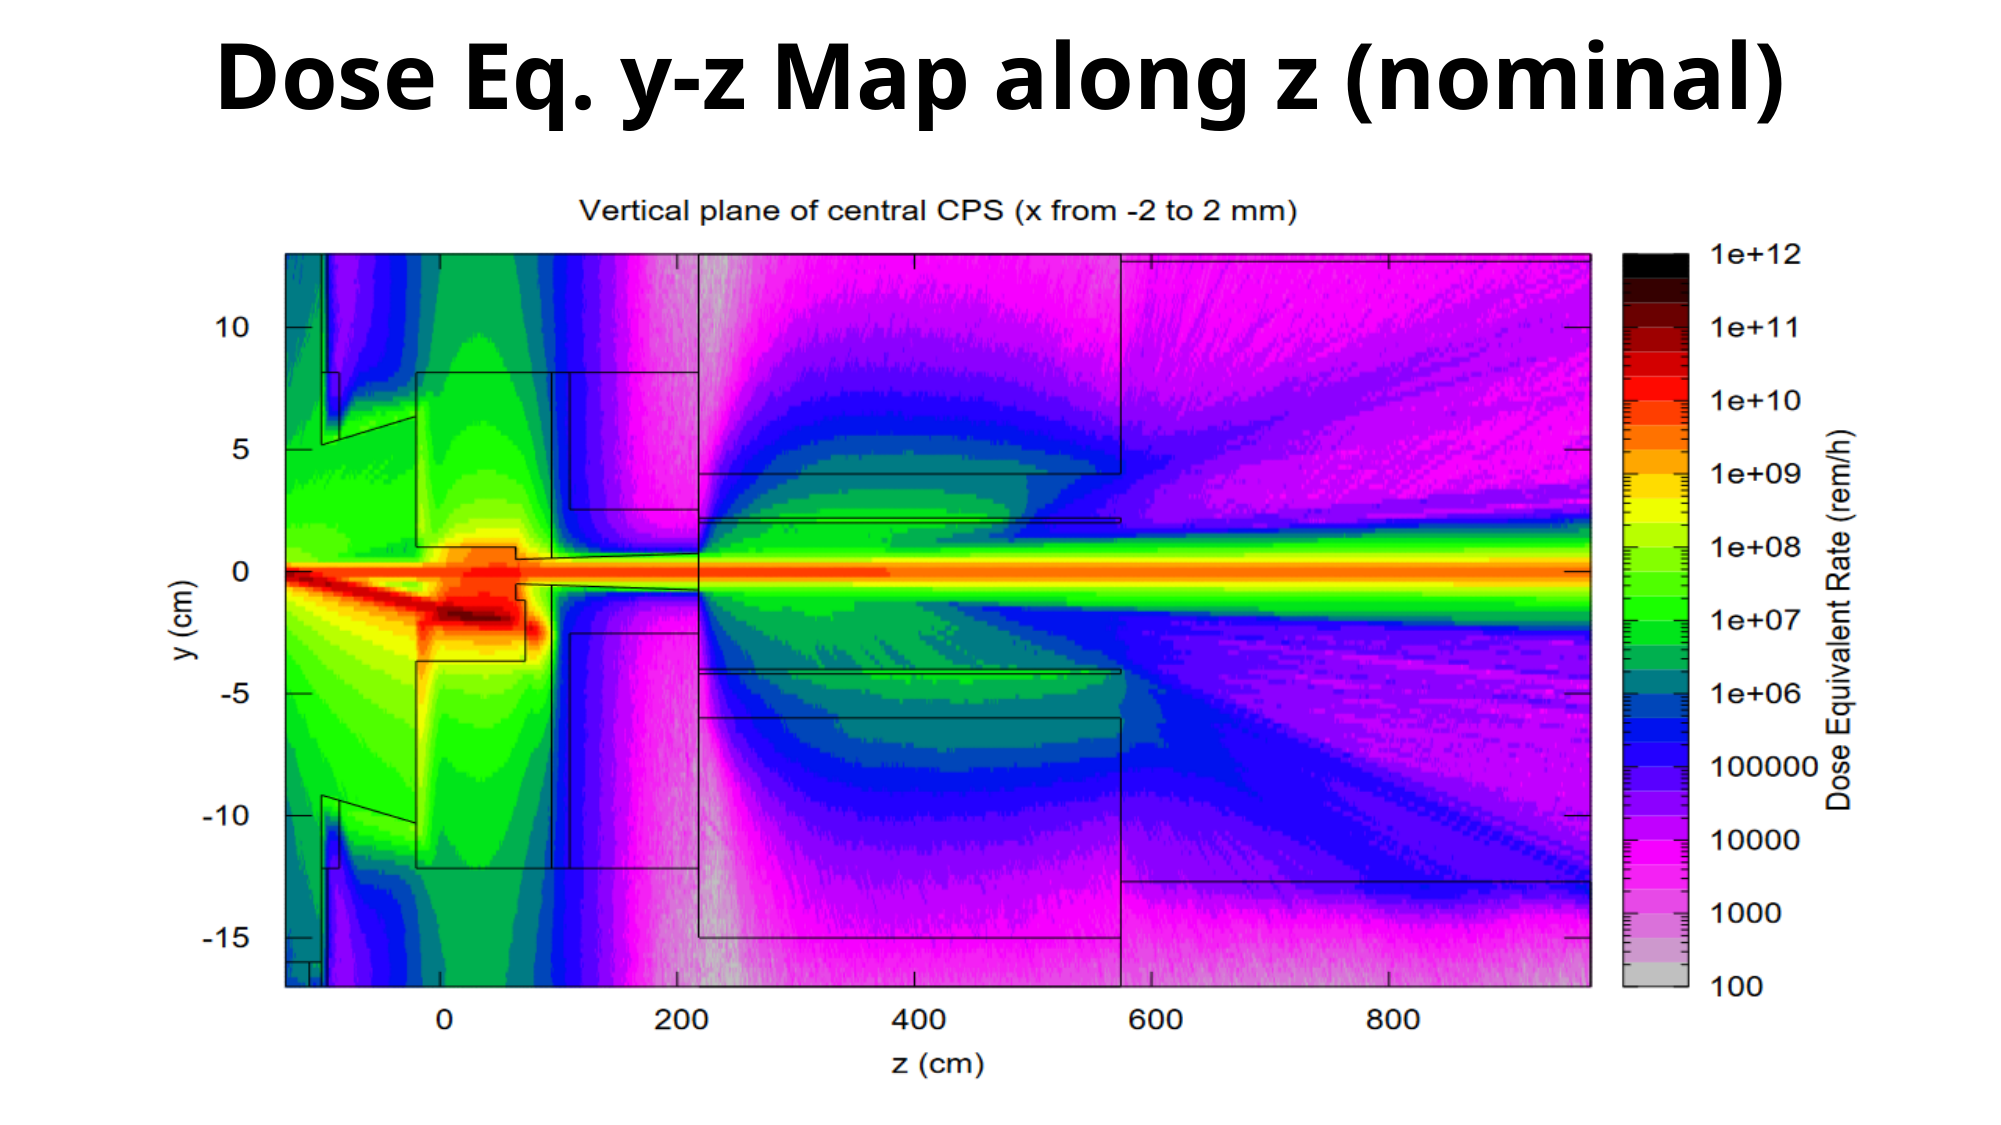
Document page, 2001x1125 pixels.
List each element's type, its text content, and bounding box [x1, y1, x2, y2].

title Dose Eq. y-z Map along z (nominal) [137, 0, 1863, 159]
picture [121, 159, 1879, 1104]
